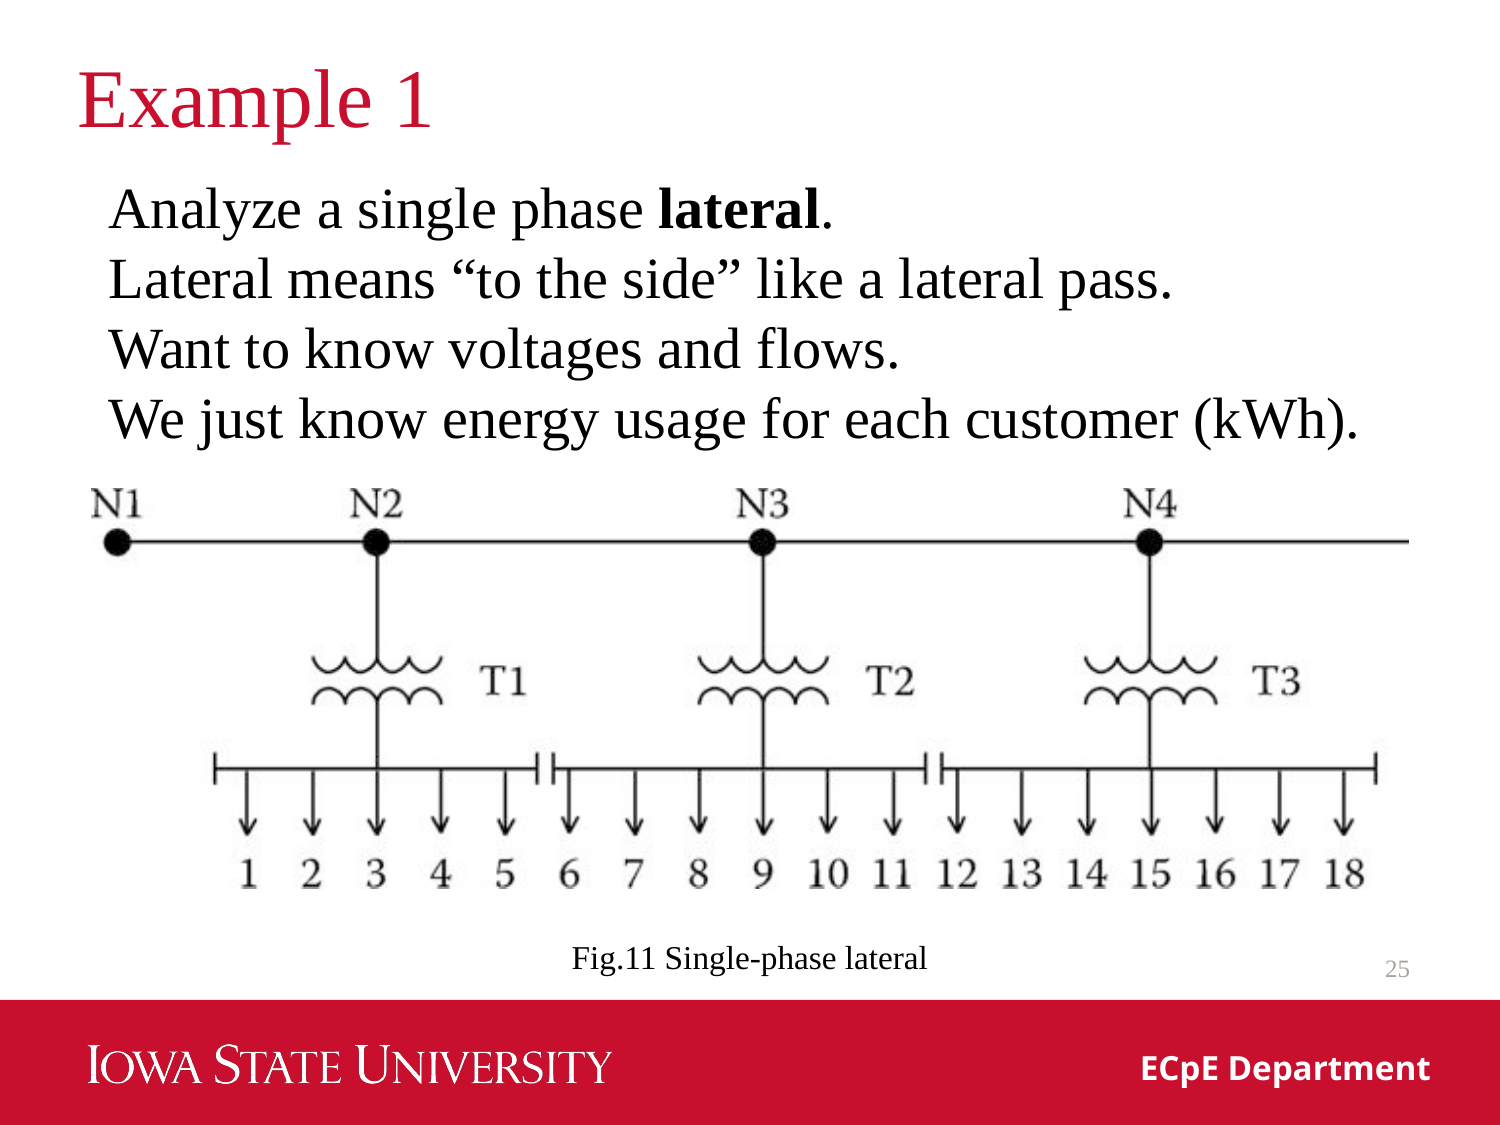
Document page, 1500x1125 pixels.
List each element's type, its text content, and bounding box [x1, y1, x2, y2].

picture [91, 488, 1409, 889]
title Example 1 [62, 0, 1338, 188]
text_box Analyze a single phase lateral. Lateral means “to the side” like a lateral pass. Want to know voltages and flows. We just know energy usage for each customer (kWh). [93, 162, 1376, 458]
picture [87, 1044, 613, 1088]
slide_number 25 [1074, 937, 1425, 998]
text_box Fig.11 Single-phase lateral [374, 928, 1125, 984]
